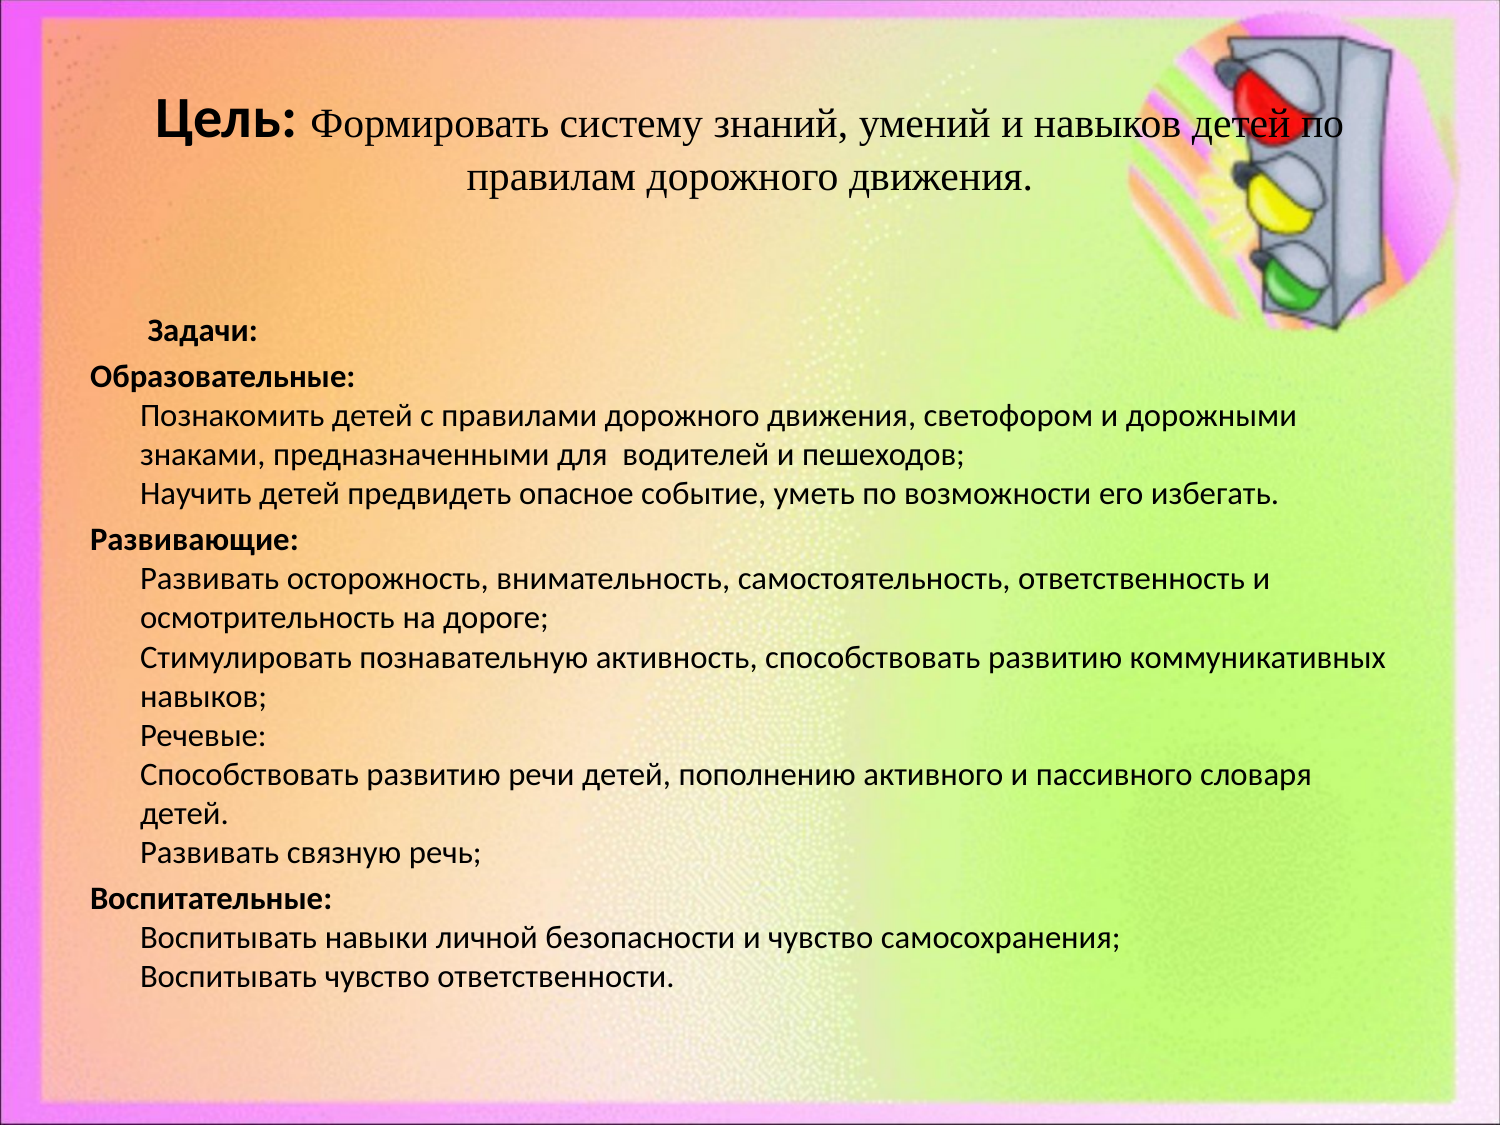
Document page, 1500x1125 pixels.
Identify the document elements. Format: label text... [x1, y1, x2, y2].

list Задачи: Образовательные: Познакомить детей с правилами дорожного движения, светофором и дорожными знаками, предназначенными для водителей и пешеходов; Научить детей предвидеть опасное событие, уметь по возможности его избегать. Развивающие: Развивать осторожность, внимательность, самостоятельность, ответственность и осмотрительность на дороге; Стимулировать познавательную активность, способствовать развитию коммуникативных навыков; Речевые: Способствовать развитию речи детей, пополнению активного и пассивного словаря детей. Развивать связную речь; Воспитательные: Воспитывать навыки личной безопасности и чувство самосохранения; Воспитывать чувство ответственности. [75, 262, 1425, 1005]
title Цель: Формировать систему знаний, умений и навыков детей по правилам дорожного движения. [75, 45, 1425, 233]
picture [0, 0, 1500, 1125]
